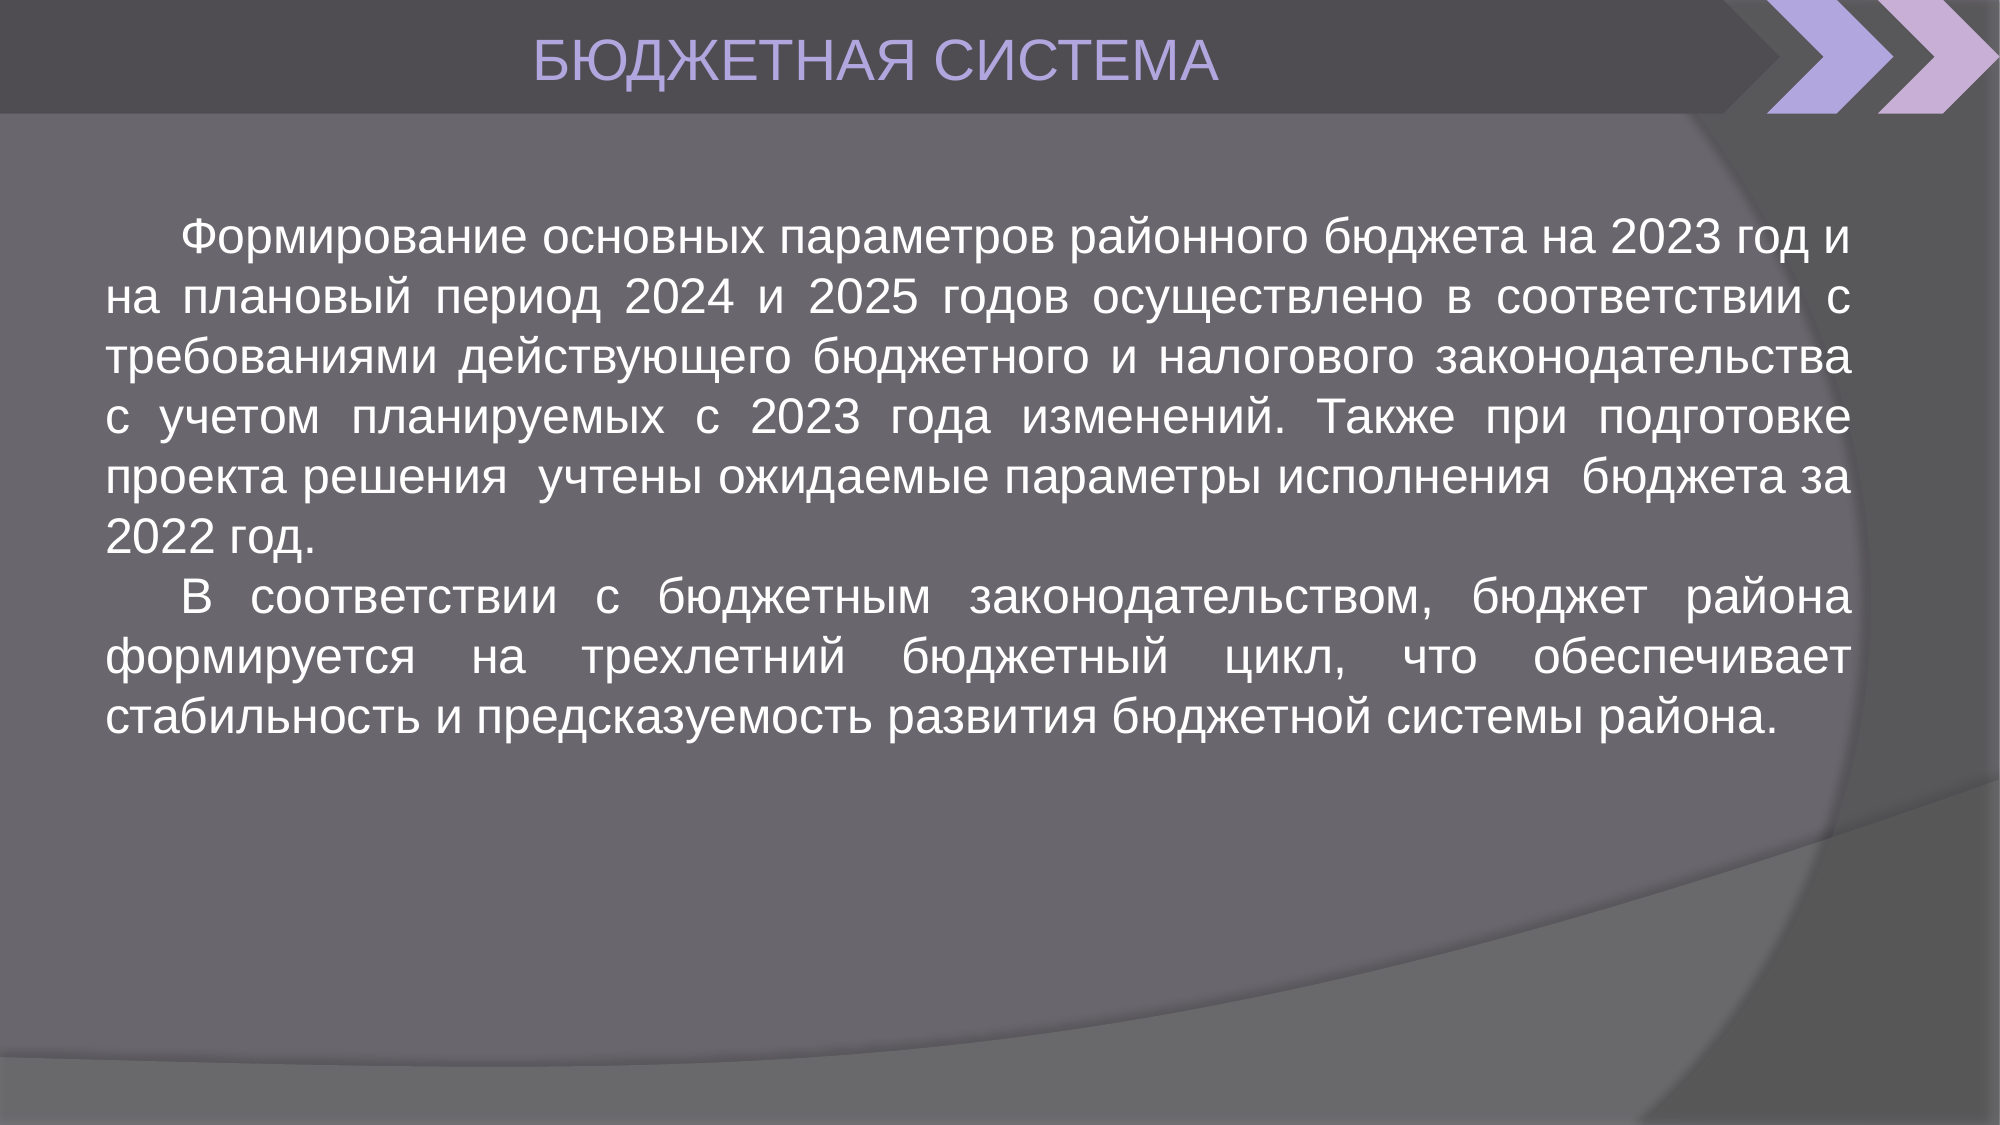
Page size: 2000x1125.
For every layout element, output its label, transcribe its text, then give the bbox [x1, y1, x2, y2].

text_box БЮДЖЕТНАЯ СИСТЕМА [0, 0, 1781, 116]
text_box Формирование основных параметров районного бюджета на 2023 год и на плановый период 2024 и 2025 годов осуществлено в соответствии с требованиями действующего бюджетного и налогового законодательства с учетом планируемых с 2023 года изменений. Также при подготовке проекта решения учтены ожидаемые параметры исполнения бюджета за 2022 год. В соответствии с бюджетным законодательством, бюджет района формируется на трехлетний бюджетный цикл, что обеспечивает стабильность и предсказуемость развития бюджетной системы района. [90, 196, 1868, 751]
text_box [1876, 0, 2000, 116]
text_box [1765, 0, 1895, 116]
